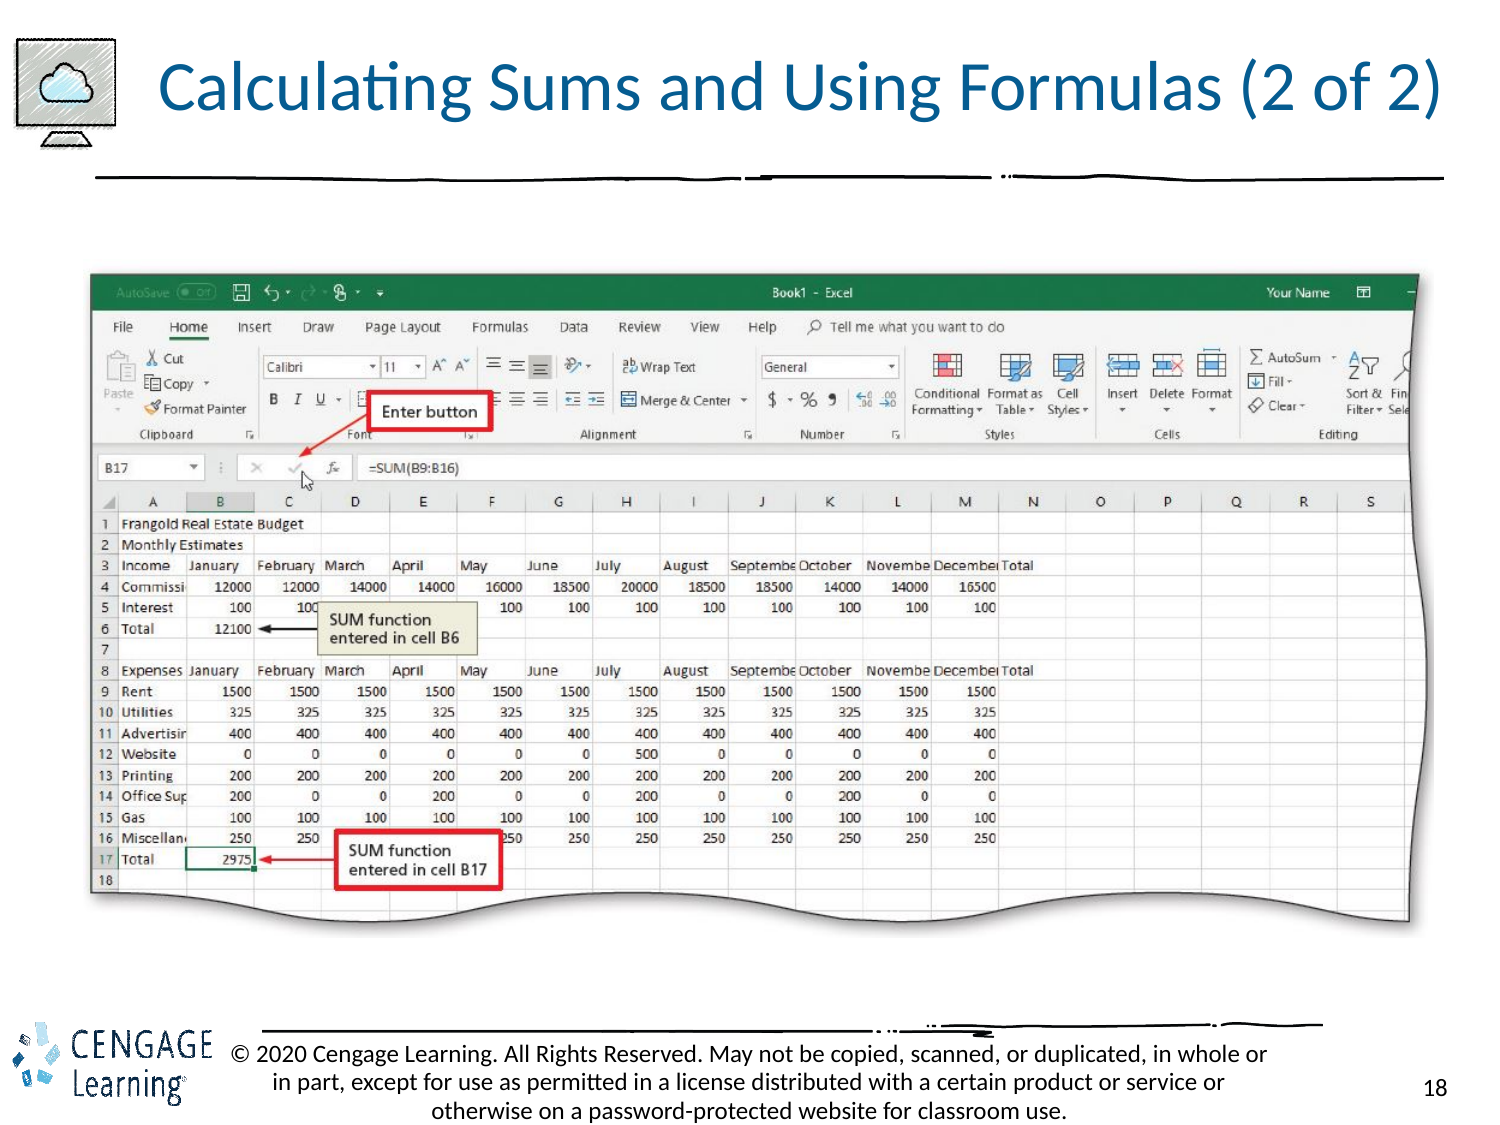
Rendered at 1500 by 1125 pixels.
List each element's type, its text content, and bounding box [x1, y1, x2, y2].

picture [13, 36, 117, 151]
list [82, 258, 1434, 938]
picture [12, 1022, 212, 1106]
title Calculating Sums and Using Formulas (2 of 2) [127, 12, 1478, 167]
picture [95, 174, 1444, 182]
picture [262, 1022, 1323, 1038]
